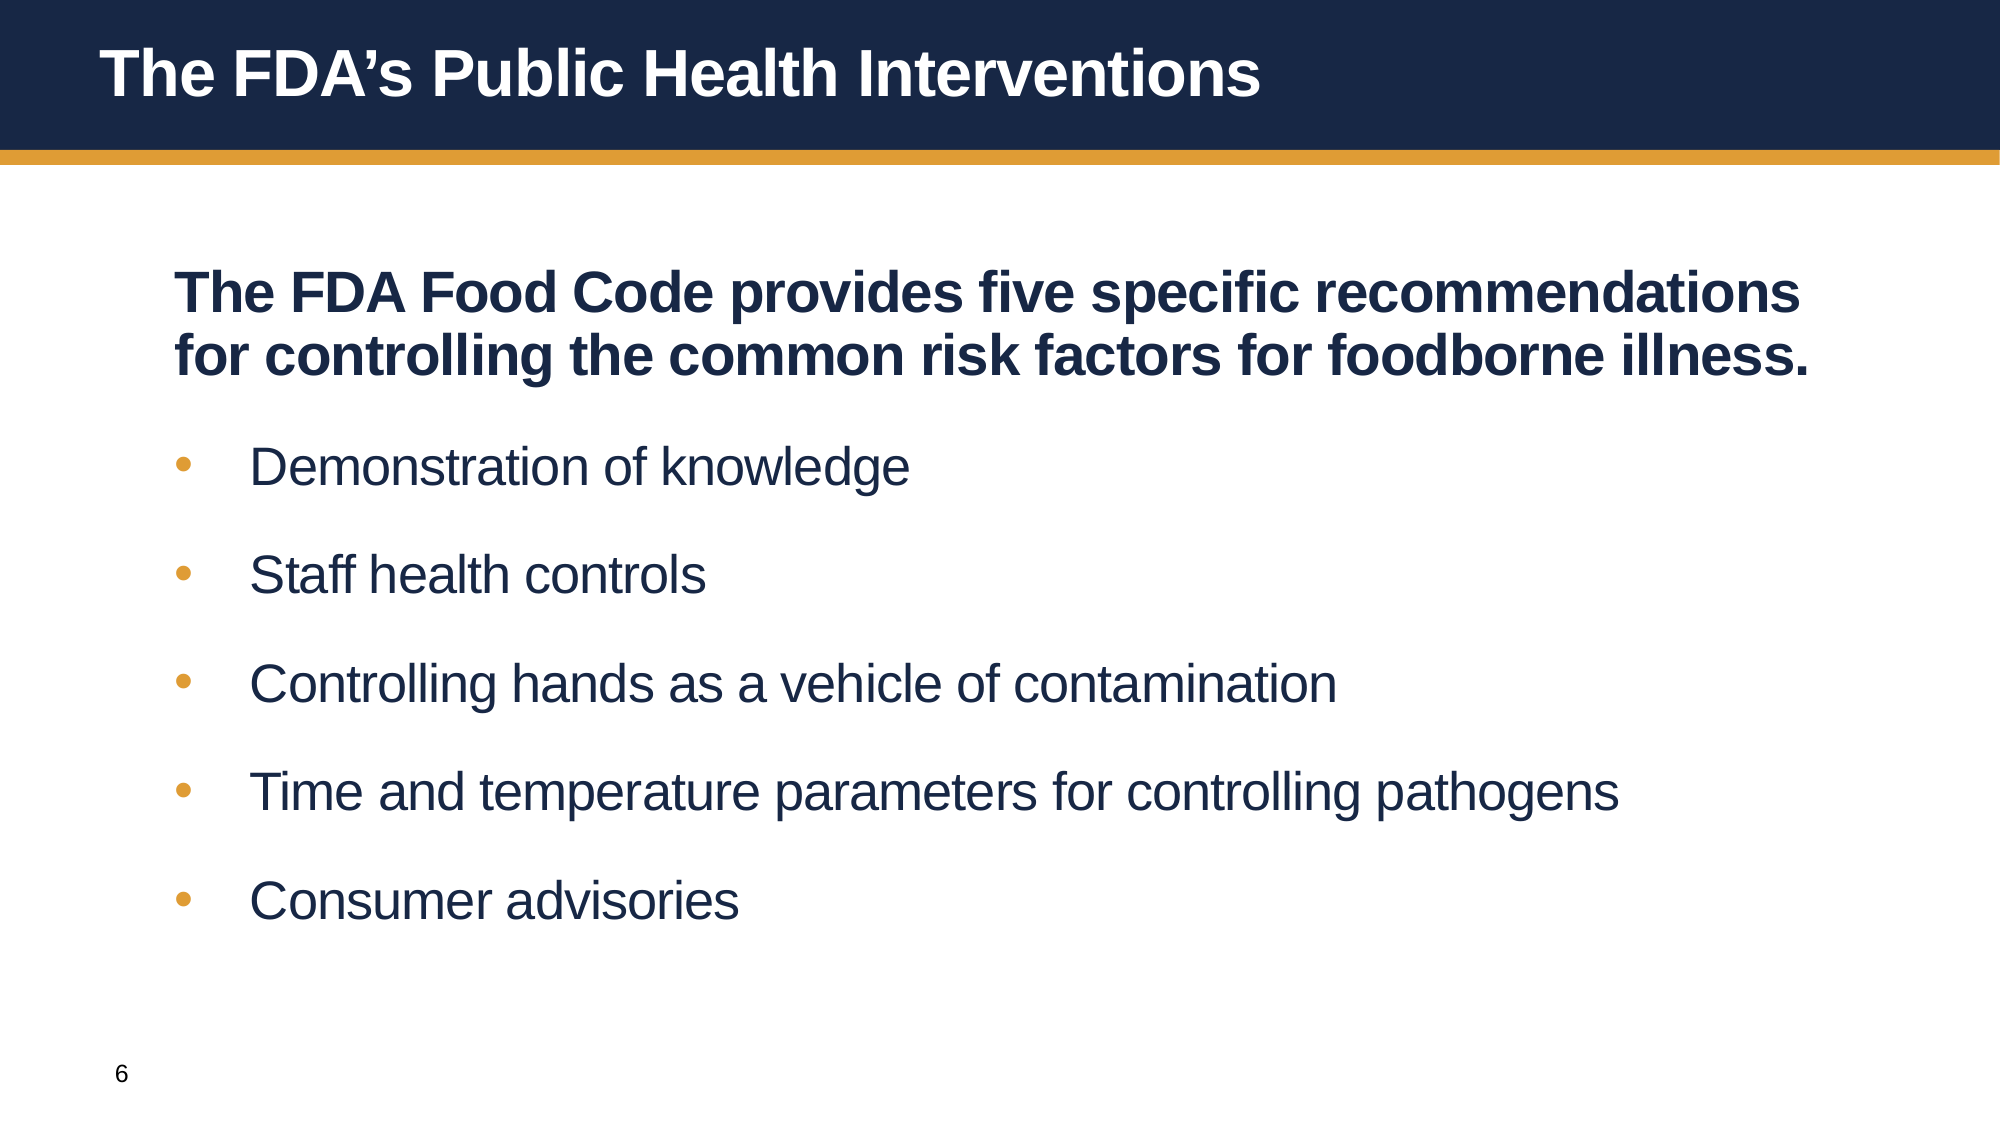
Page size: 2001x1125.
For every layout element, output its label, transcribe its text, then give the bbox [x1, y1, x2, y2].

slide_number 6 [99, 1042, 550, 1103]
title The FDA’s Public Health Interventions [24, 29, 1975, 121]
list The FDA Food Code provides five specific recommendations for controlling the common risk factors for foodborne illness. Demonstration of knowledge Staff health controls Controlling hands as a vehicle of contamination Time and temperature parameters for controlling pathogens Consumer advisories [99, 254, 1900, 969]
